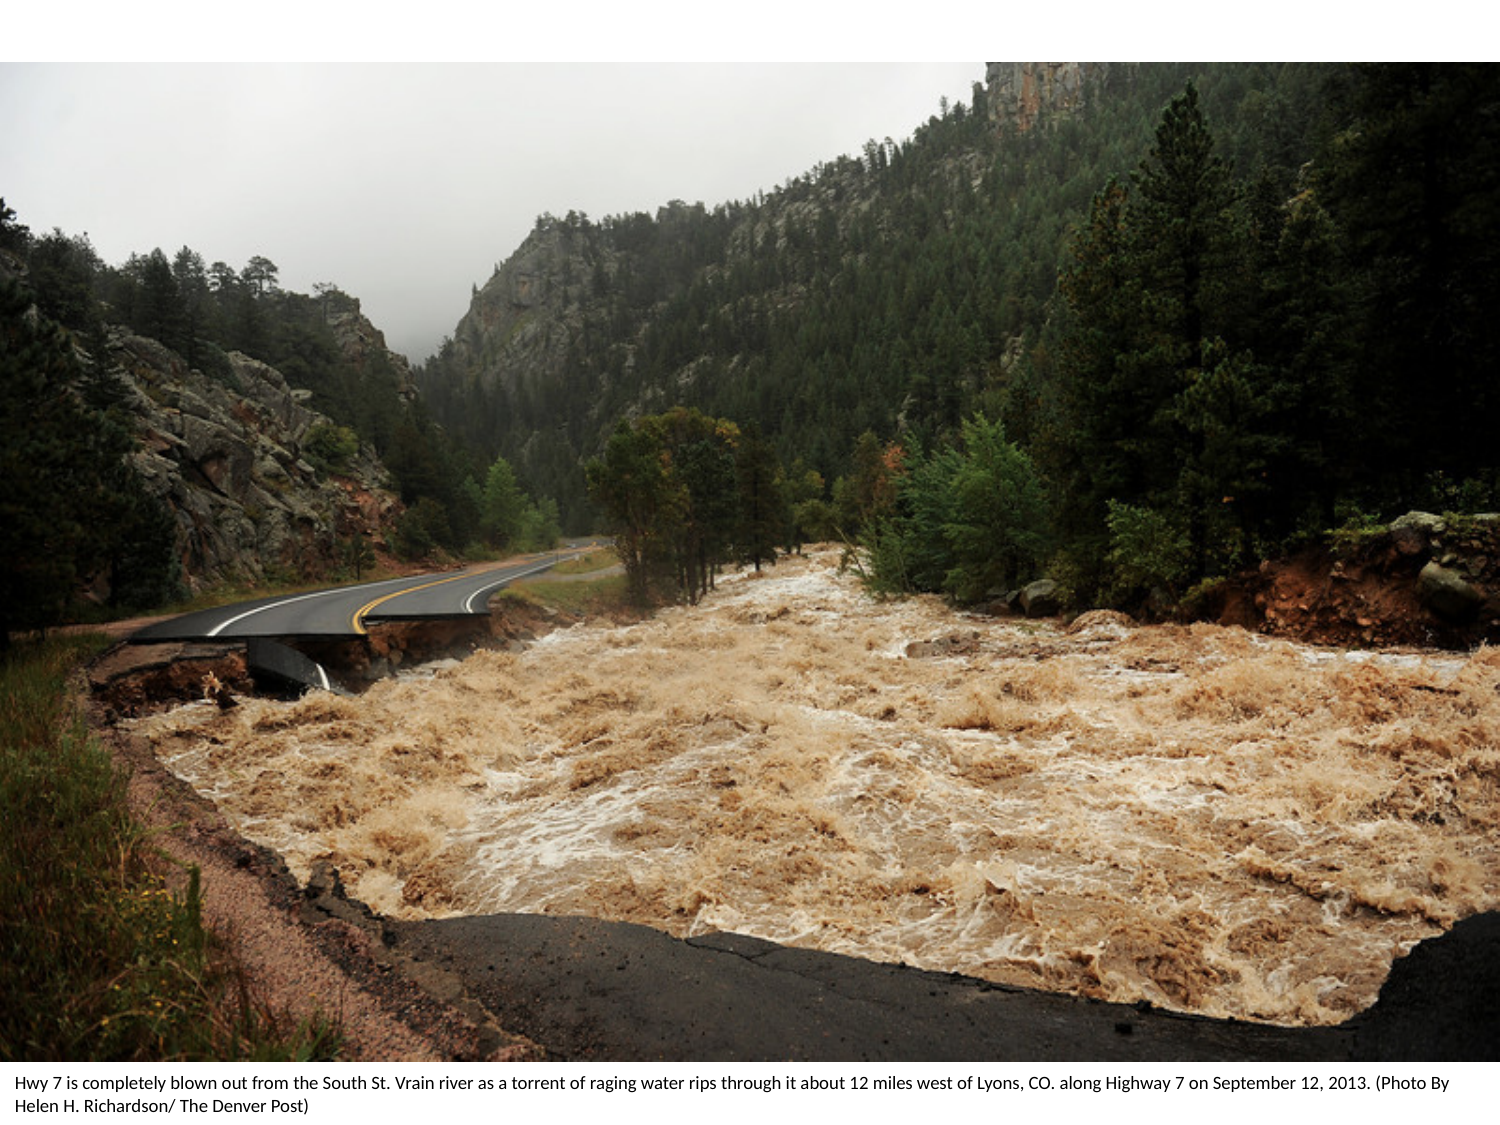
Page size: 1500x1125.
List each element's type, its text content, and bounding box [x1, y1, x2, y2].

text_box Hwy 7 is completely blown out from the South St. Vrain river as a torrent of raging water rips through it about 12 miles west of Lyons, CO. along Highway 7 on September 12, 2013. (Photo By Helen H. Richardson/ The Denver Post) [0, 1068, 1500, 1125]
picture [0, 62, 1500, 1063]
